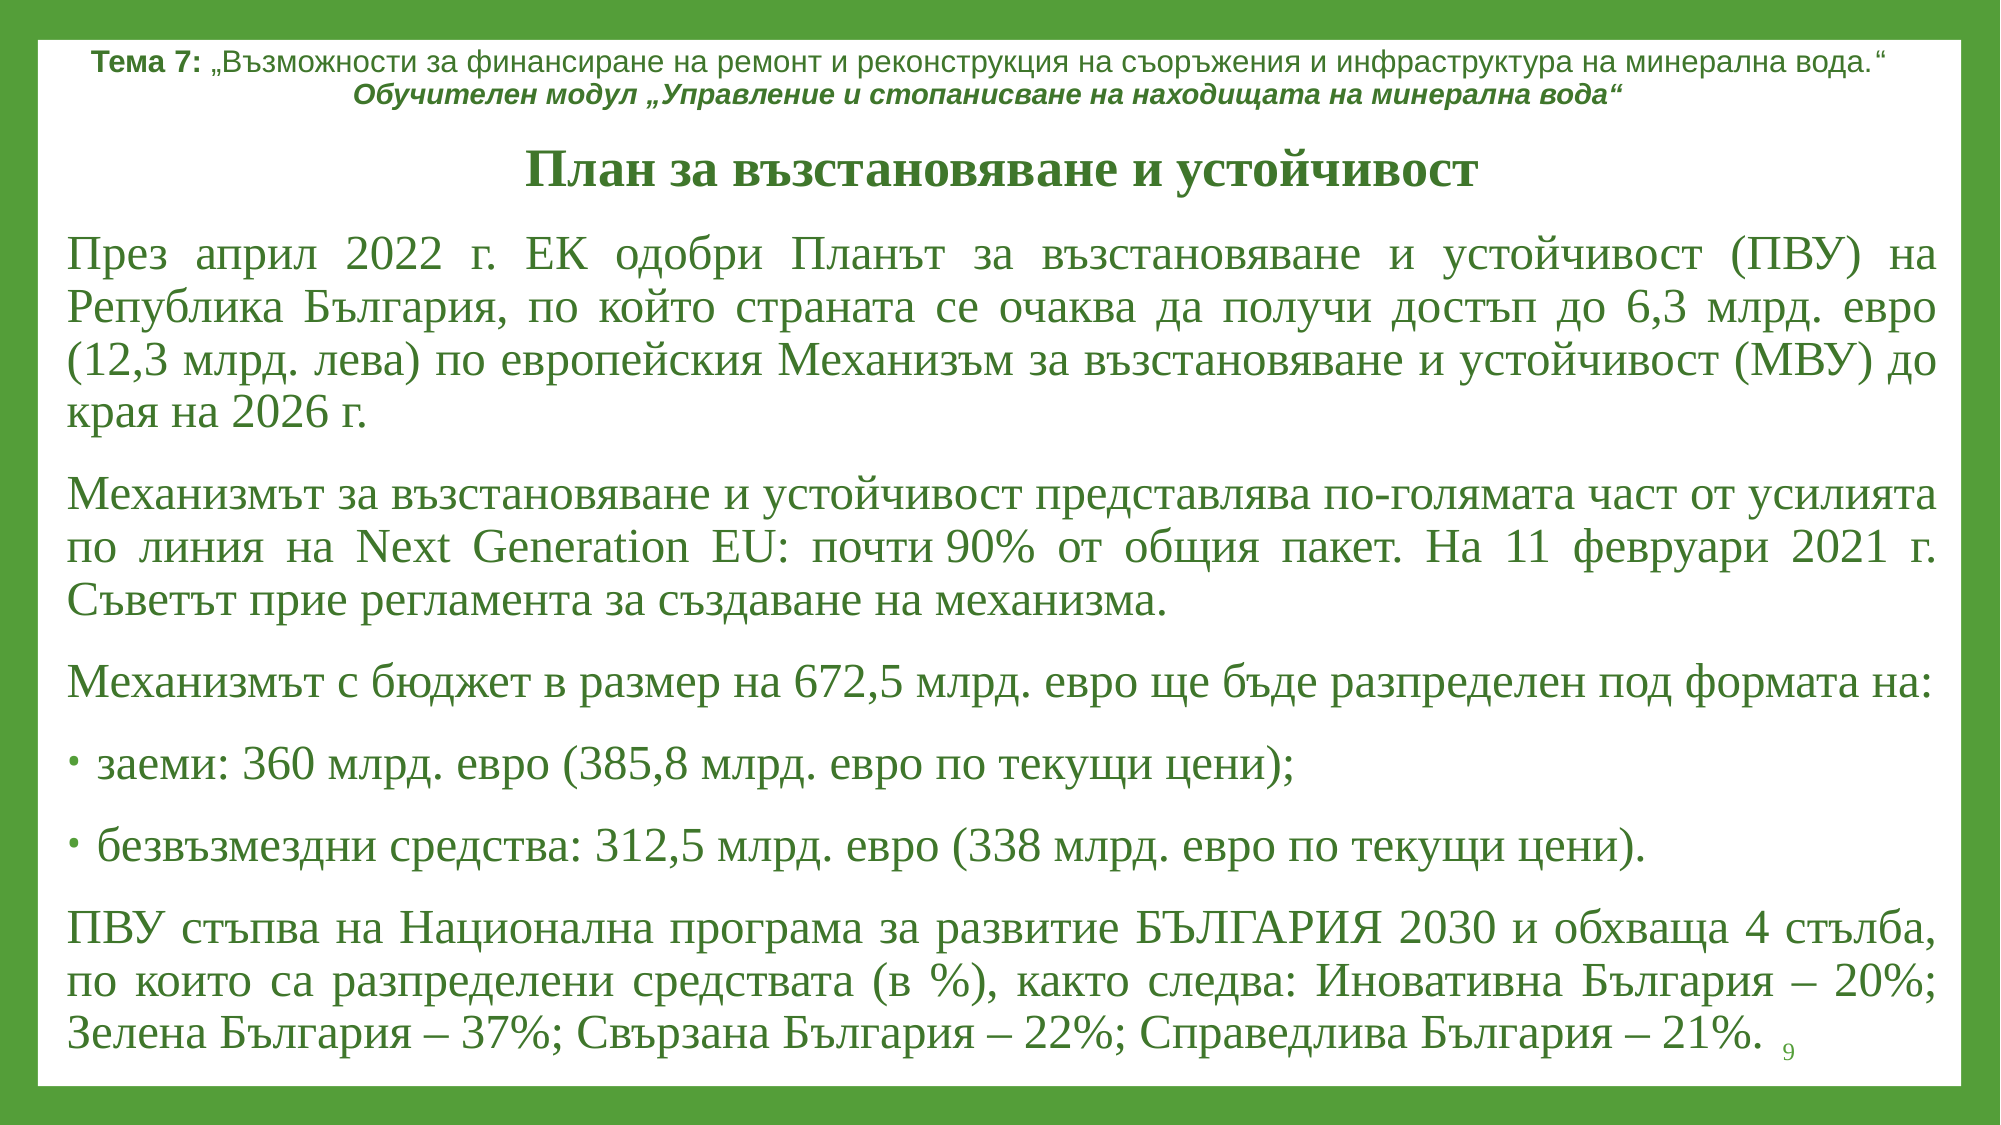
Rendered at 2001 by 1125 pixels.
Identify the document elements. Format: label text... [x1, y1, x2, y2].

list План за възстановяване и устойчивост През април 2022 г. ЕК одобри Планът за възстановяване и устойчивост (ПВУ) на Република България, по който страната се очаква да получи достъп до 6,3 млрд. евро (12,3 млрд. лева) по европейския Механизъм за възстановяване и устойчивост (МВУ) до края на 2026 г. Механизмът за възстановяване и устойчивост представлява по-голямата част от усилията по линия на Next Generation EU: почти 90% от общия пакет. На 11 февруари 2021 г. Съветът прие регламента за създаване на механизма. Механизмът с бюджет в размер на 672,5 млрд. евро ще бъде разпределен под формата на: заеми: 360 млрд. евро (385,8 млрд. евро по текущи цени); безвъзмездни средства: 312,5 млрд. евро (338 млрд. евро по текущи цени). ПВУ стъпва на Национална програма за развитие БЪЛГАРИЯ 2030 и обхваща 4 стълба, по които са разпределени средствата (в %), както следва: Иновативна България – 20%; Зелена България – 37%; Свързана България – 22%; Справедлива България – 21%. [44, 131, 1955, 1081]
text_box Тема 7: „Възможности за финансиране на ремонт и реконструкция на съоръжения и инфраструктура на минерална вода.“ Обучителен модул „Управление и стопанисване на находищата на минерална вода“ [44, 44, 1933, 113]
